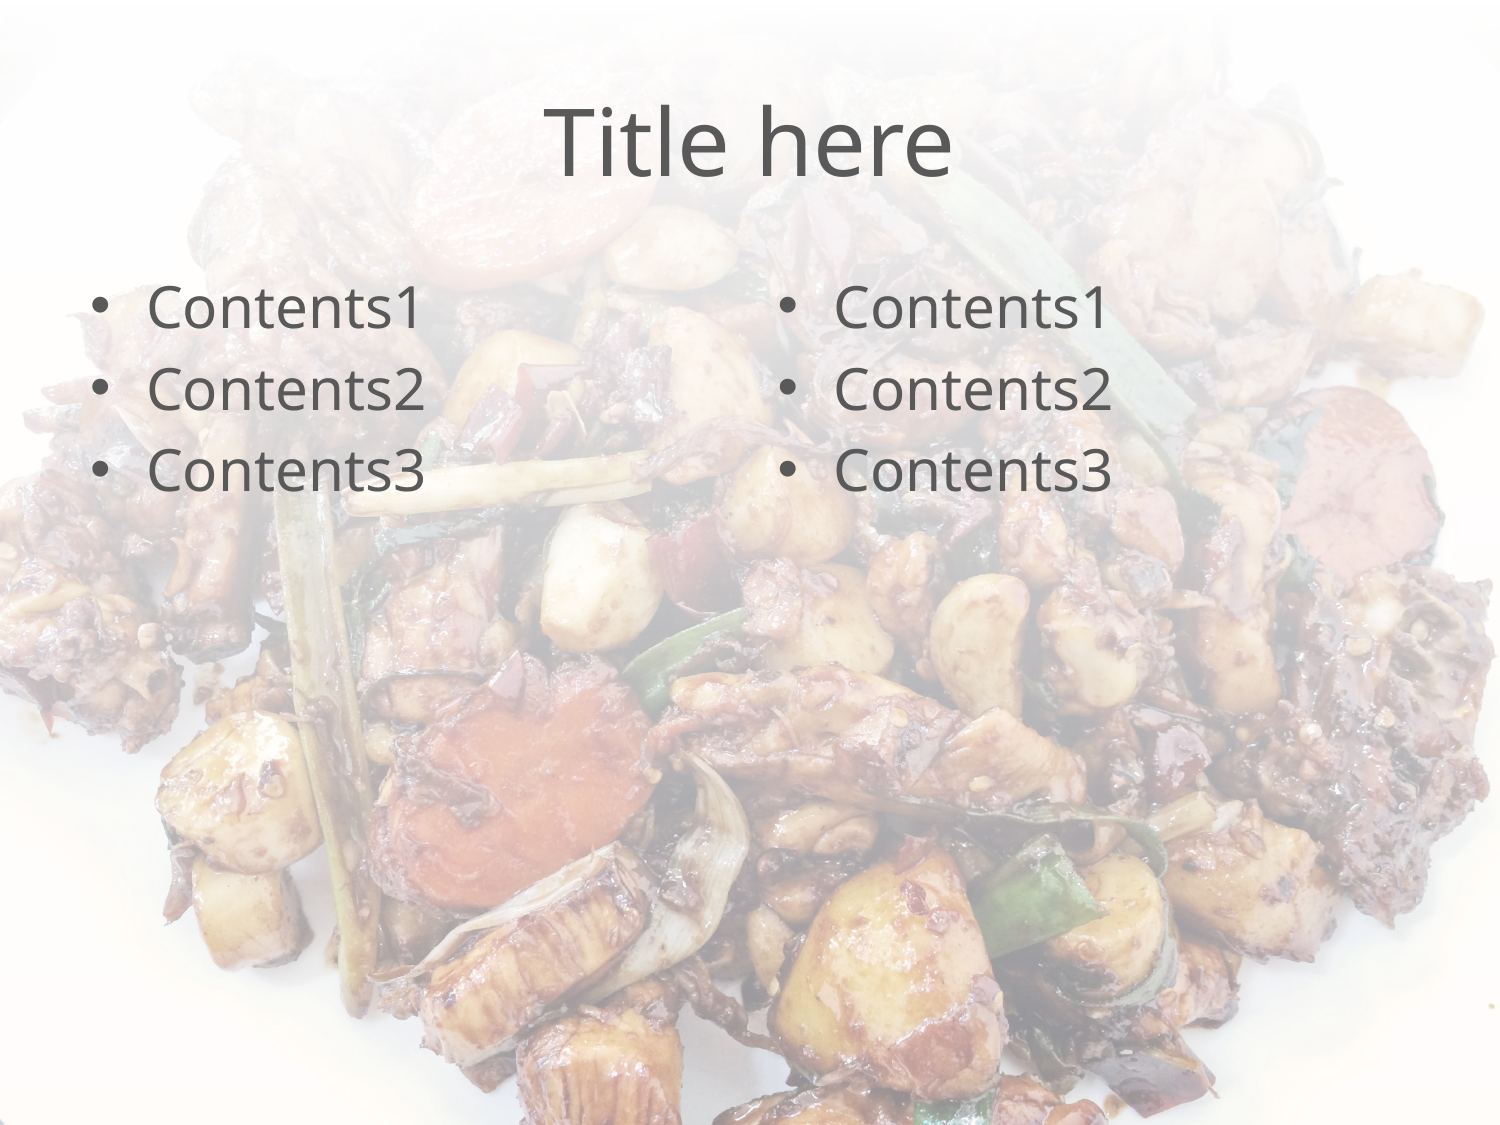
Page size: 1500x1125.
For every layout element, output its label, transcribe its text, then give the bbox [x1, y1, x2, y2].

list Contents1 Contents2 Contents3 [75, 262, 738, 1005]
text_box [0, 0, 1500, 1125]
list Contents1 Contents2 Contents3 [762, 262, 1425, 1005]
title Title here [75, 45, 1425, 233]
